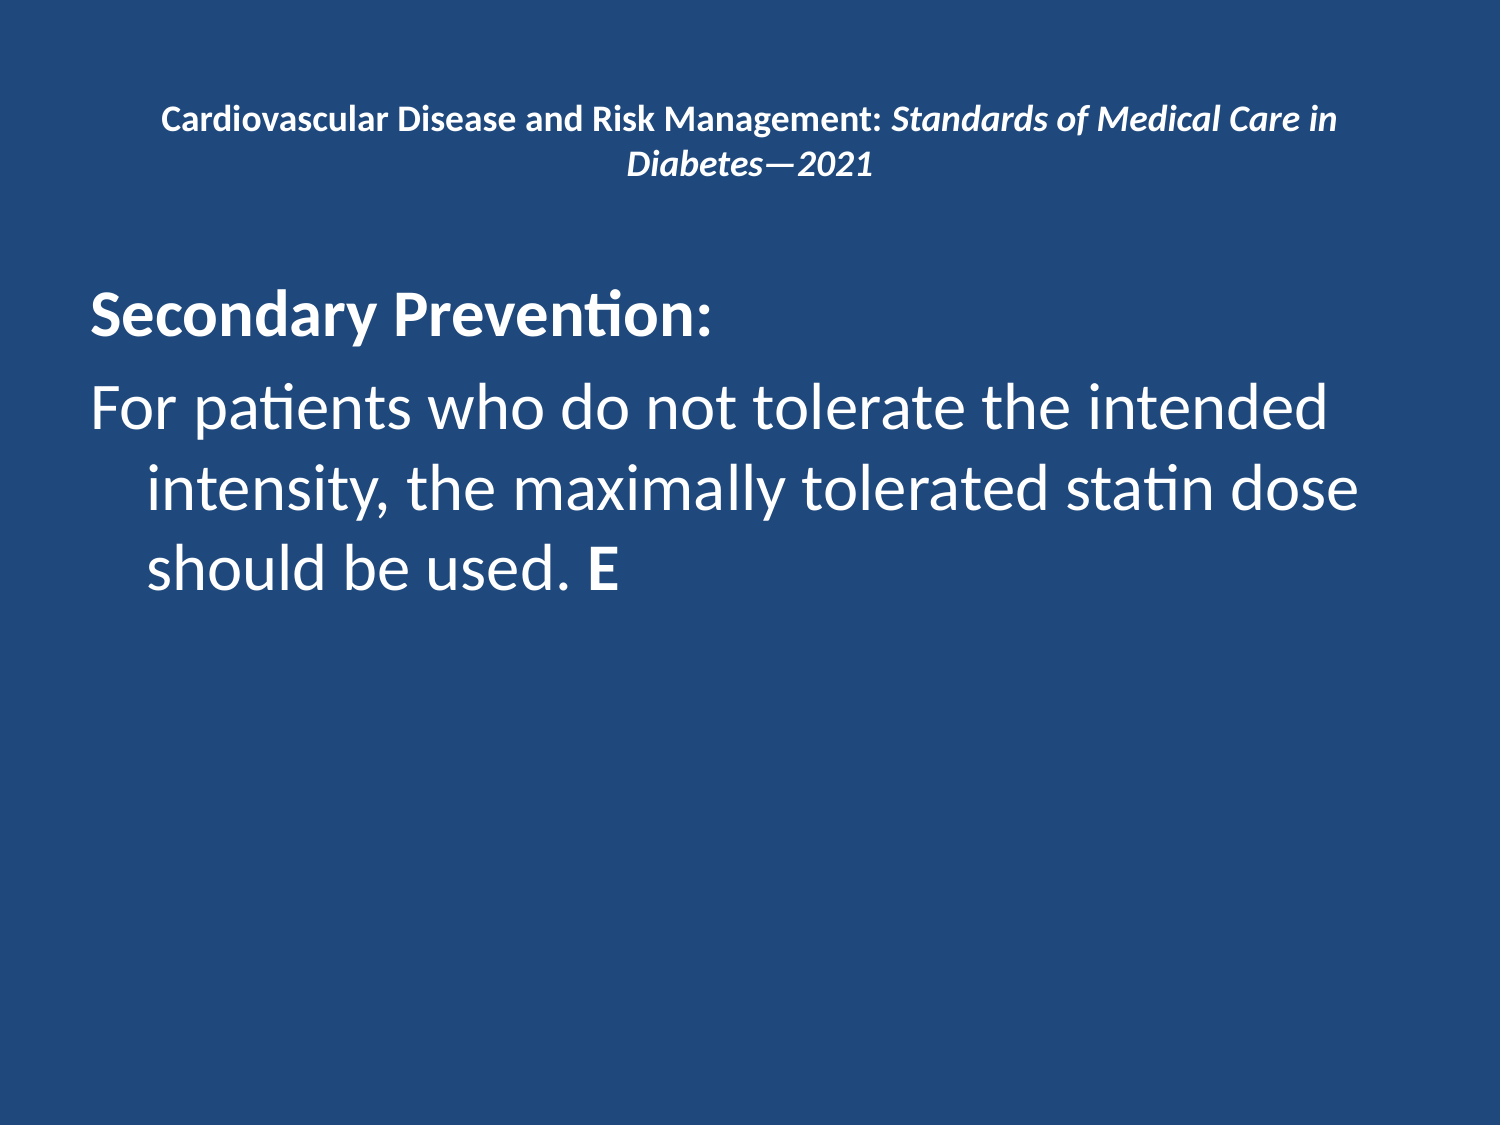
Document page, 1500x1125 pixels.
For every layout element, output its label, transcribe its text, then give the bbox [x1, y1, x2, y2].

list Secondary Prevention: For patients who do not tolerate the intended intensity, the maximally tolerated statin dose should be used. E [75, 262, 1425, 1005]
title Cardiovascular Disease and Risk Management: Standards of Medical Care in Diabetes—2021 [75, 45, 1425, 233]
